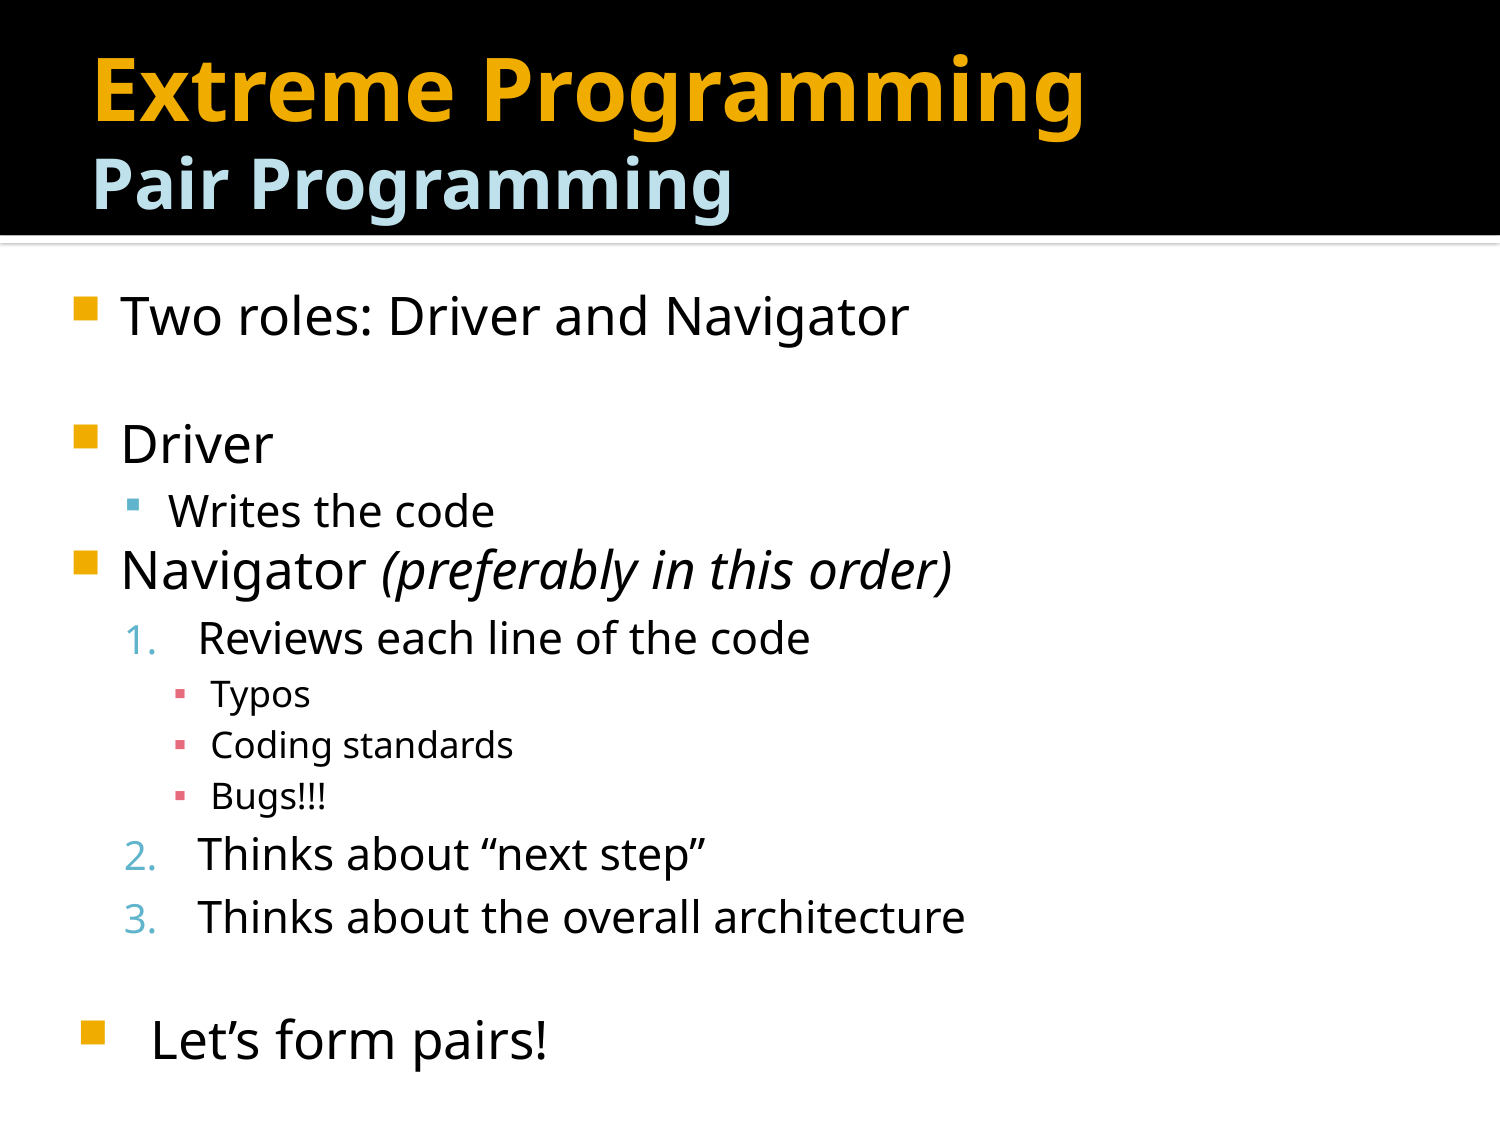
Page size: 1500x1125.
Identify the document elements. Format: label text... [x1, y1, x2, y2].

title Extreme Programming Pair Programming [75, 25, 1425, 231]
list Two roles: Driver and Navigator Driver Writes the code Navigator (preferably in this order) Reviews each line of the code Typos Coding standards Bugs!!! Thinks about “next step” Thinks about the overall architecture Let’s form pairs! [41, 267, 1459, 1083]
